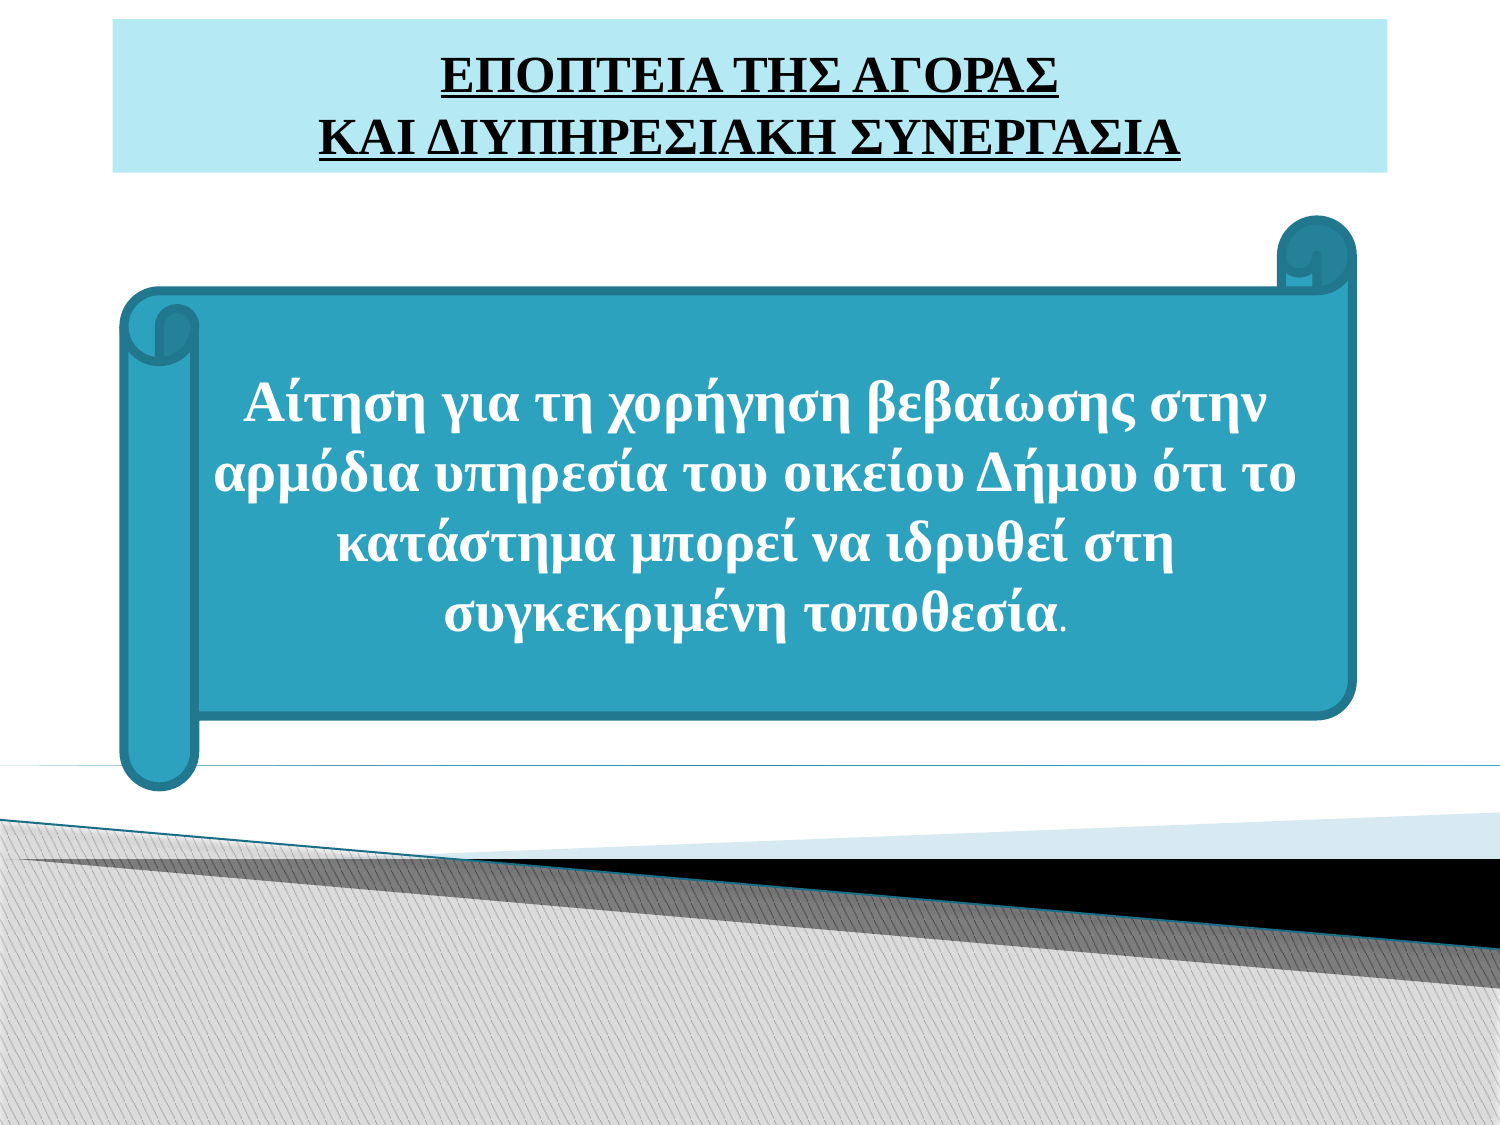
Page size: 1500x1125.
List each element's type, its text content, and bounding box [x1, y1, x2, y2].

title ΕΠΟΠΤΕΙΑ ΤΗΣ ΑΓΟΡΑΣ ΚΑΙ ΔΙΥΠΗΡΕΣΙΑΚΗ ΣΥΝΕΡΓΑΣΙΑ [112, 19, 1388, 173]
picture [5, 859, 1500, 989]
text_box Αίτηση για τη χορήγηση βεβαίωσης στην αρμόδια υπηρεσία του οικείου Δήμου ότι το κατάστημα μπορεί να ιδρυθεί στη συγκεκριμένη τοποθεσία. [119, 215, 1357, 792]
